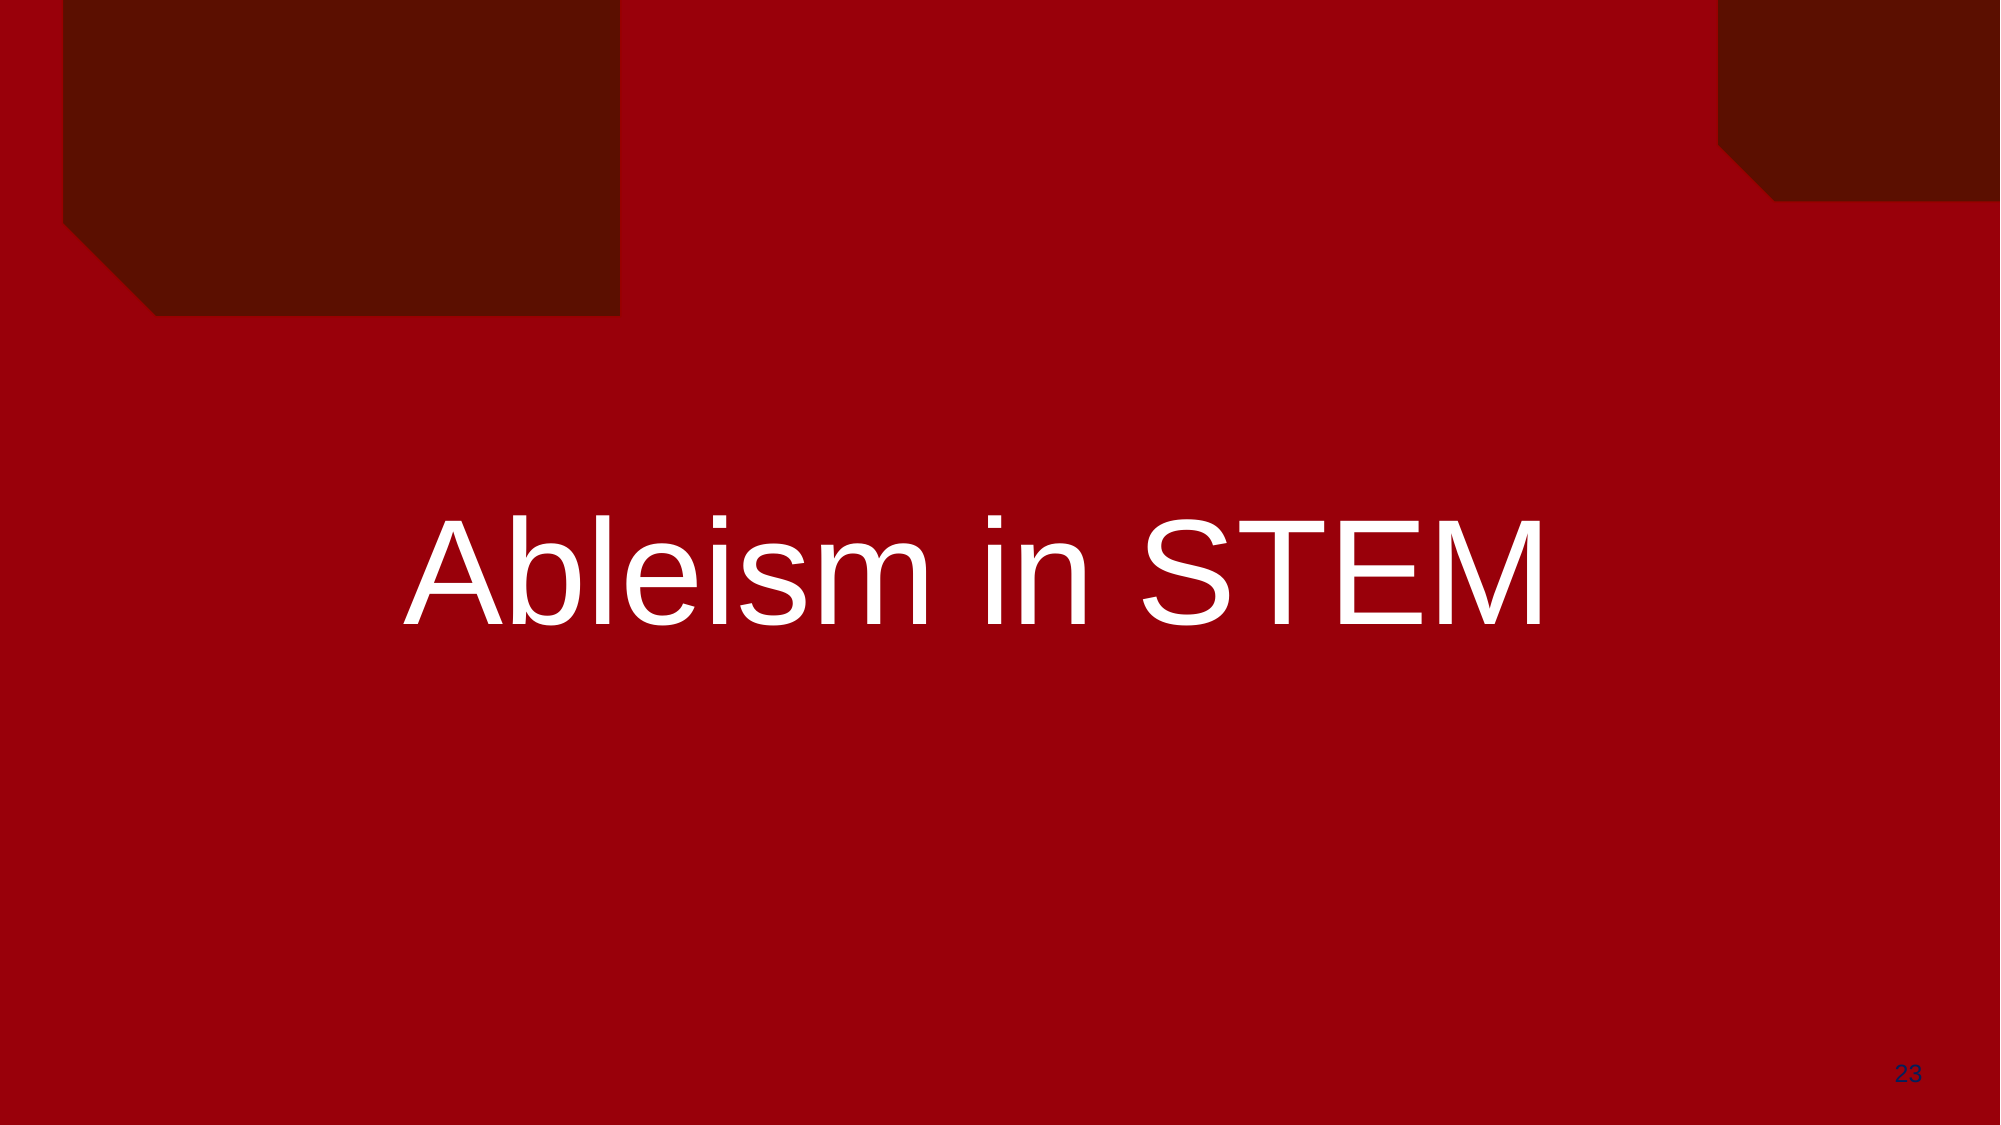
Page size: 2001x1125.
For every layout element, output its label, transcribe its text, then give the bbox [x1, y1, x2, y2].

text_box [62, 0, 621, 317]
slide_number ‹#› [1487, 1042, 1938, 1103]
title Ableism in STEM [295, 345, 1705, 807]
text_box [1717, 0, 2000, 203]
